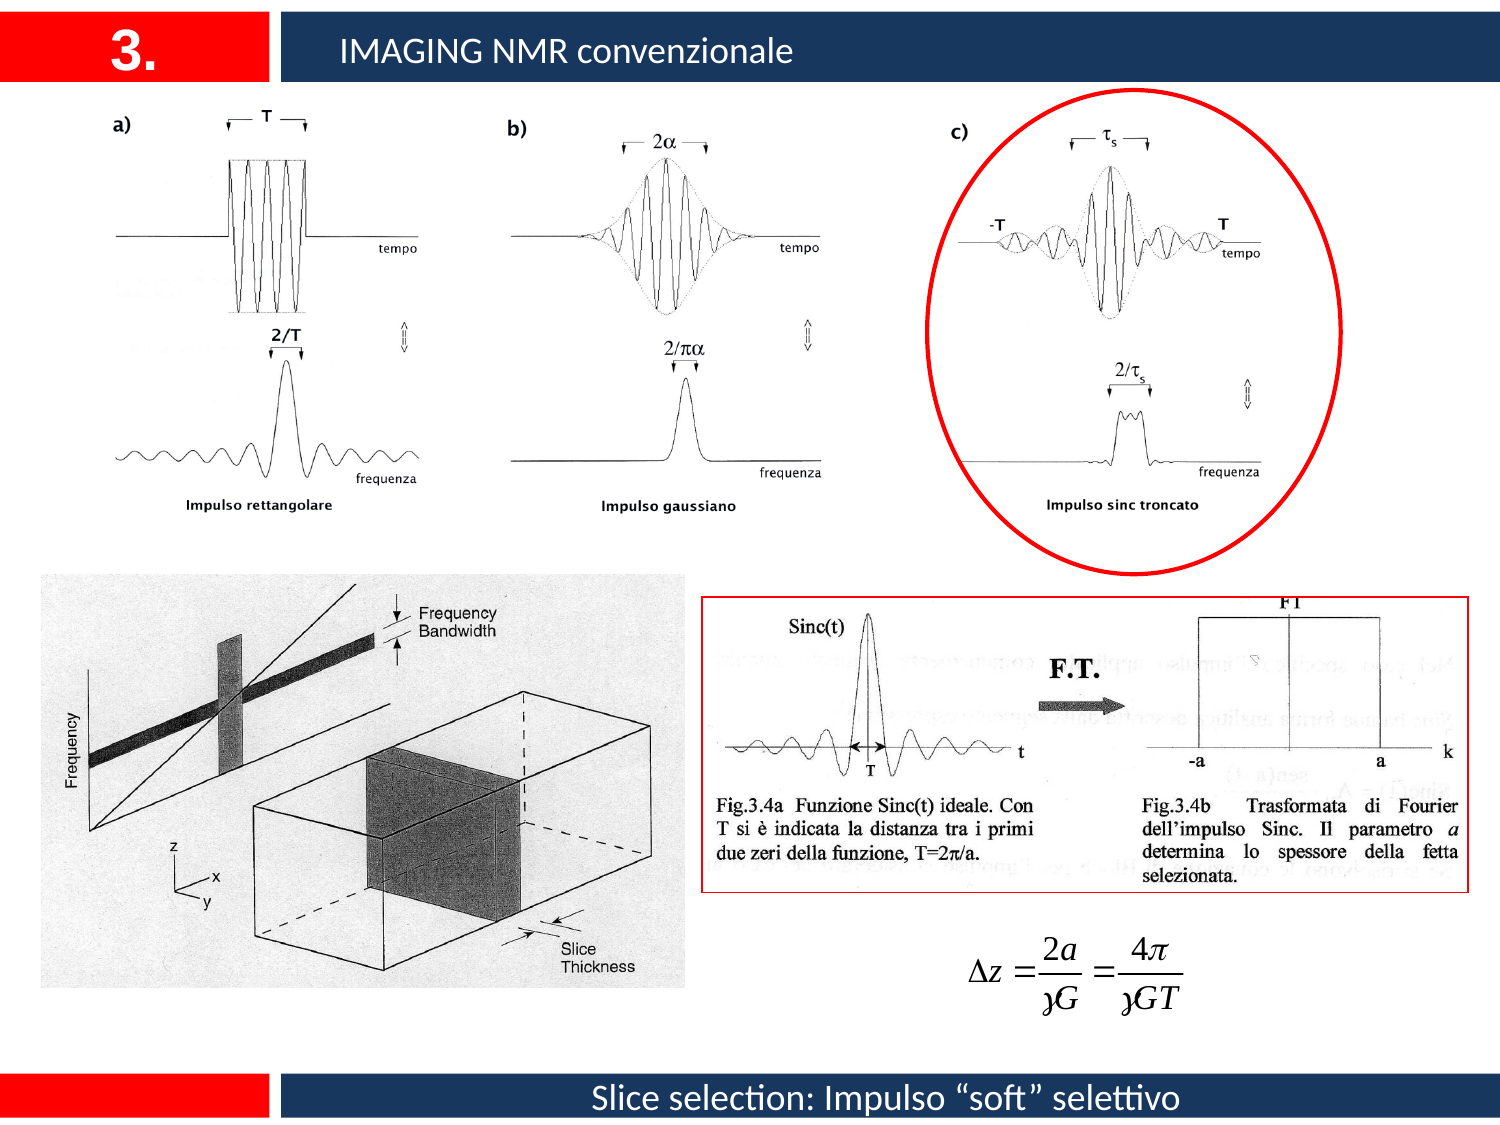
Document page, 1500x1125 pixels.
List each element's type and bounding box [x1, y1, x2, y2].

text_box [0, 11, 1500, 1118]
text_box [111, 109, 1266, 516]
picture [702, 597, 1468, 893]
text_box [962, 927, 1191, 1024]
picture [40, 573, 686, 989]
